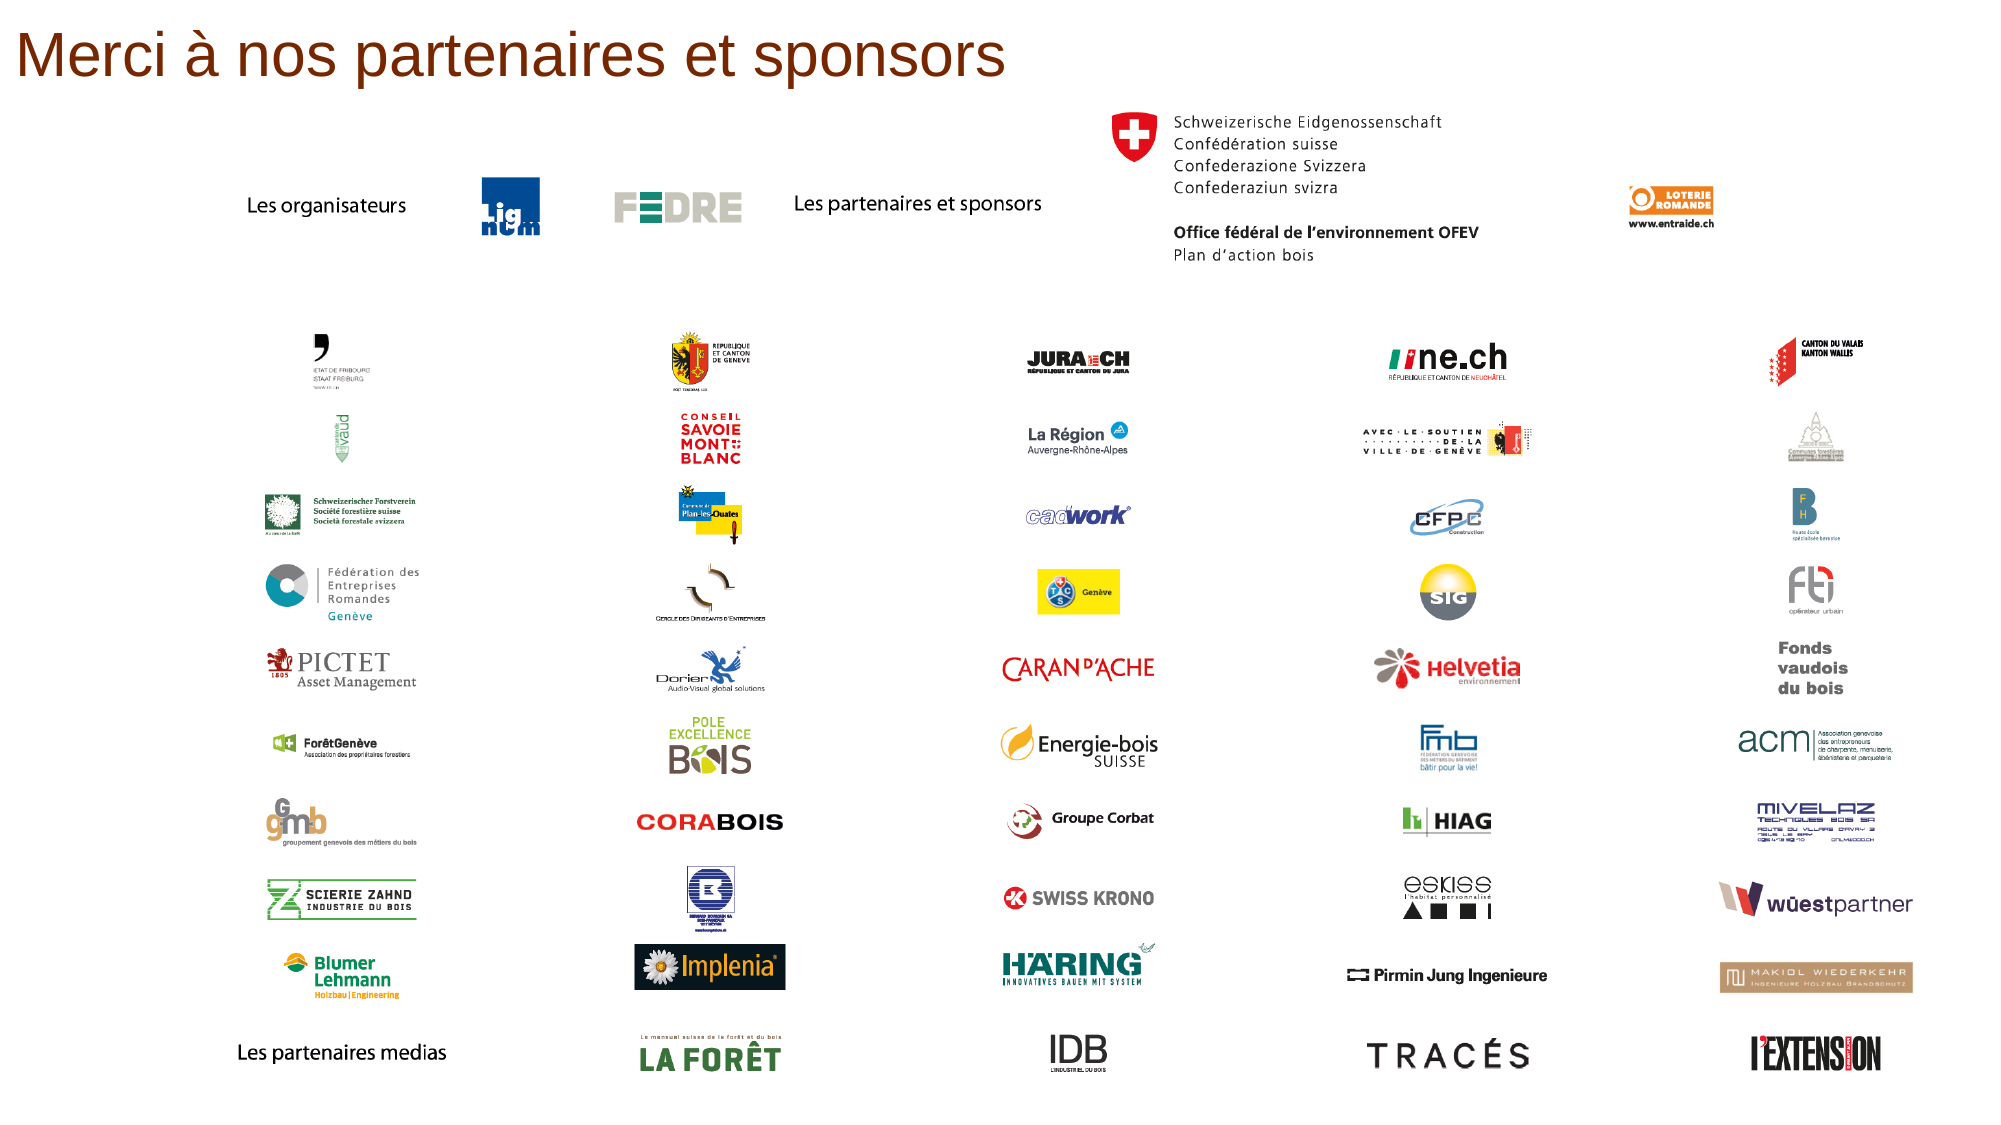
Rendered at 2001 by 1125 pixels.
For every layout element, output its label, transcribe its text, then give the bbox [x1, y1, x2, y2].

picture [197, 79, 1963, 1102]
text_box Merci à nos partenaires et sponsors [0, 0, 1500, 139]
